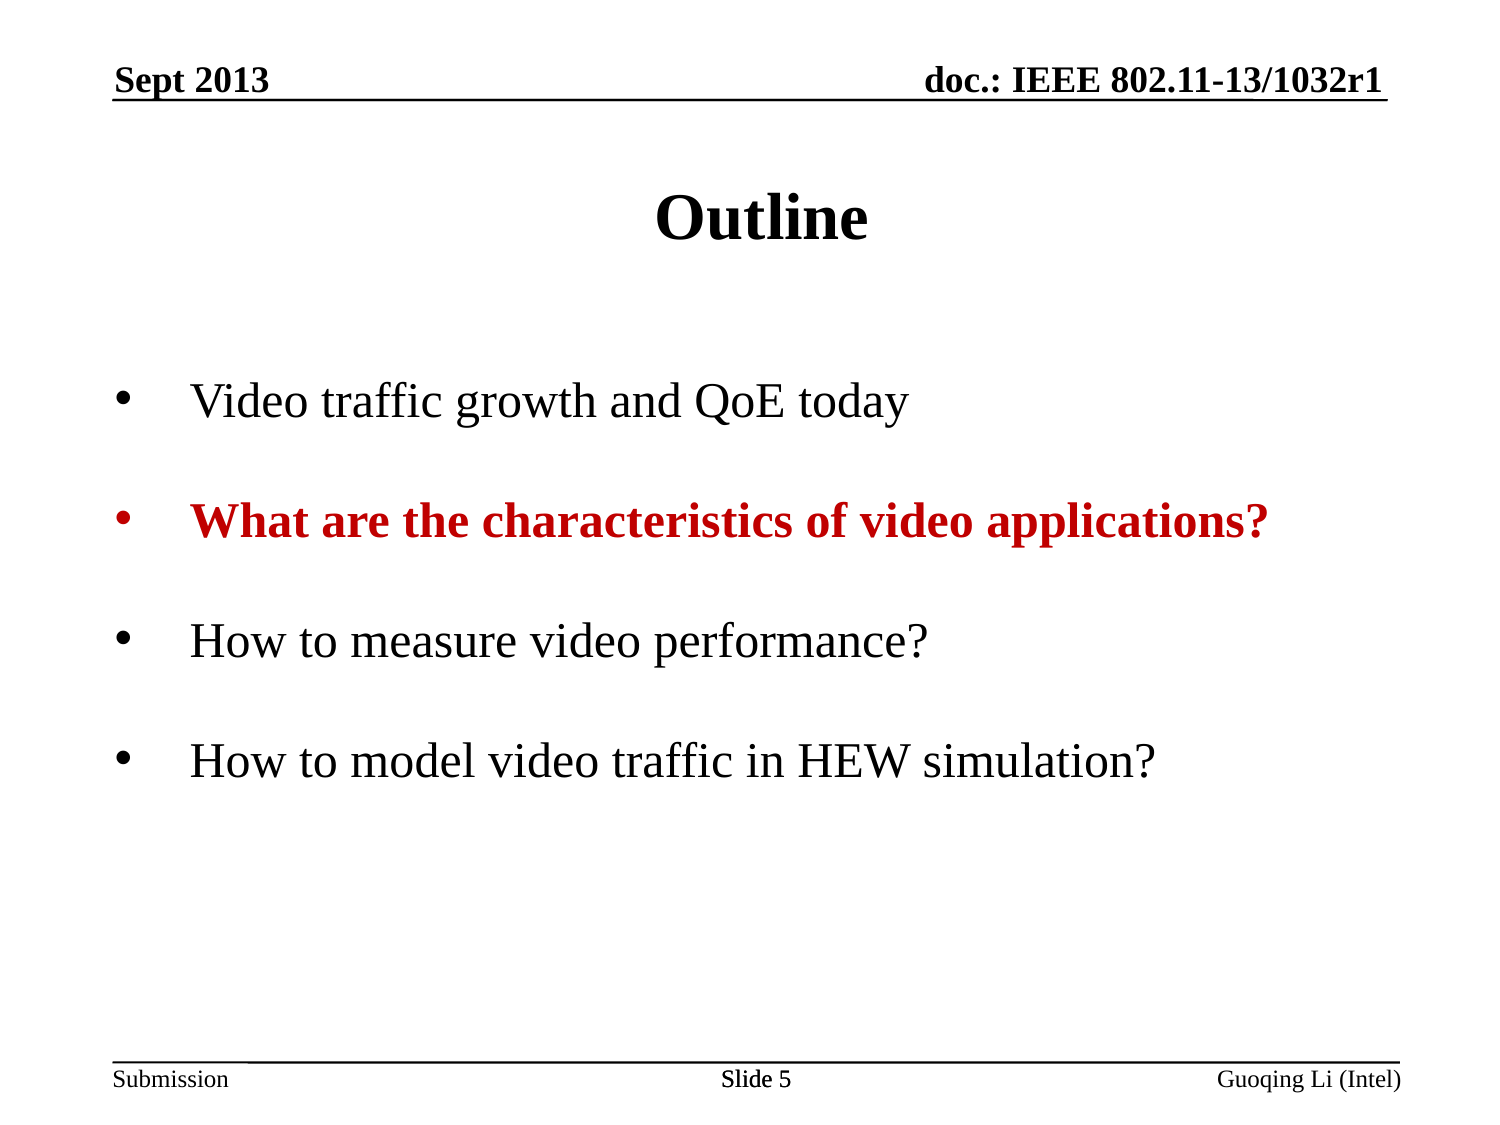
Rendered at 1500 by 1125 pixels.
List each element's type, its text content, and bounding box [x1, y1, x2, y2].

footer Guoqing Li (Intel) [1214, 1062, 1402, 1093]
text_box Slide 5 [675, 1062, 838, 1093]
text_box Video traffic growth and QoE today What are the characteristics of video applications? How to measure video performance? How to model video traffic in HEW simulation? [99, 299, 1375, 795]
title Outline [124, 124, 1401, 301]
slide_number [114, 54, 272, 100]
